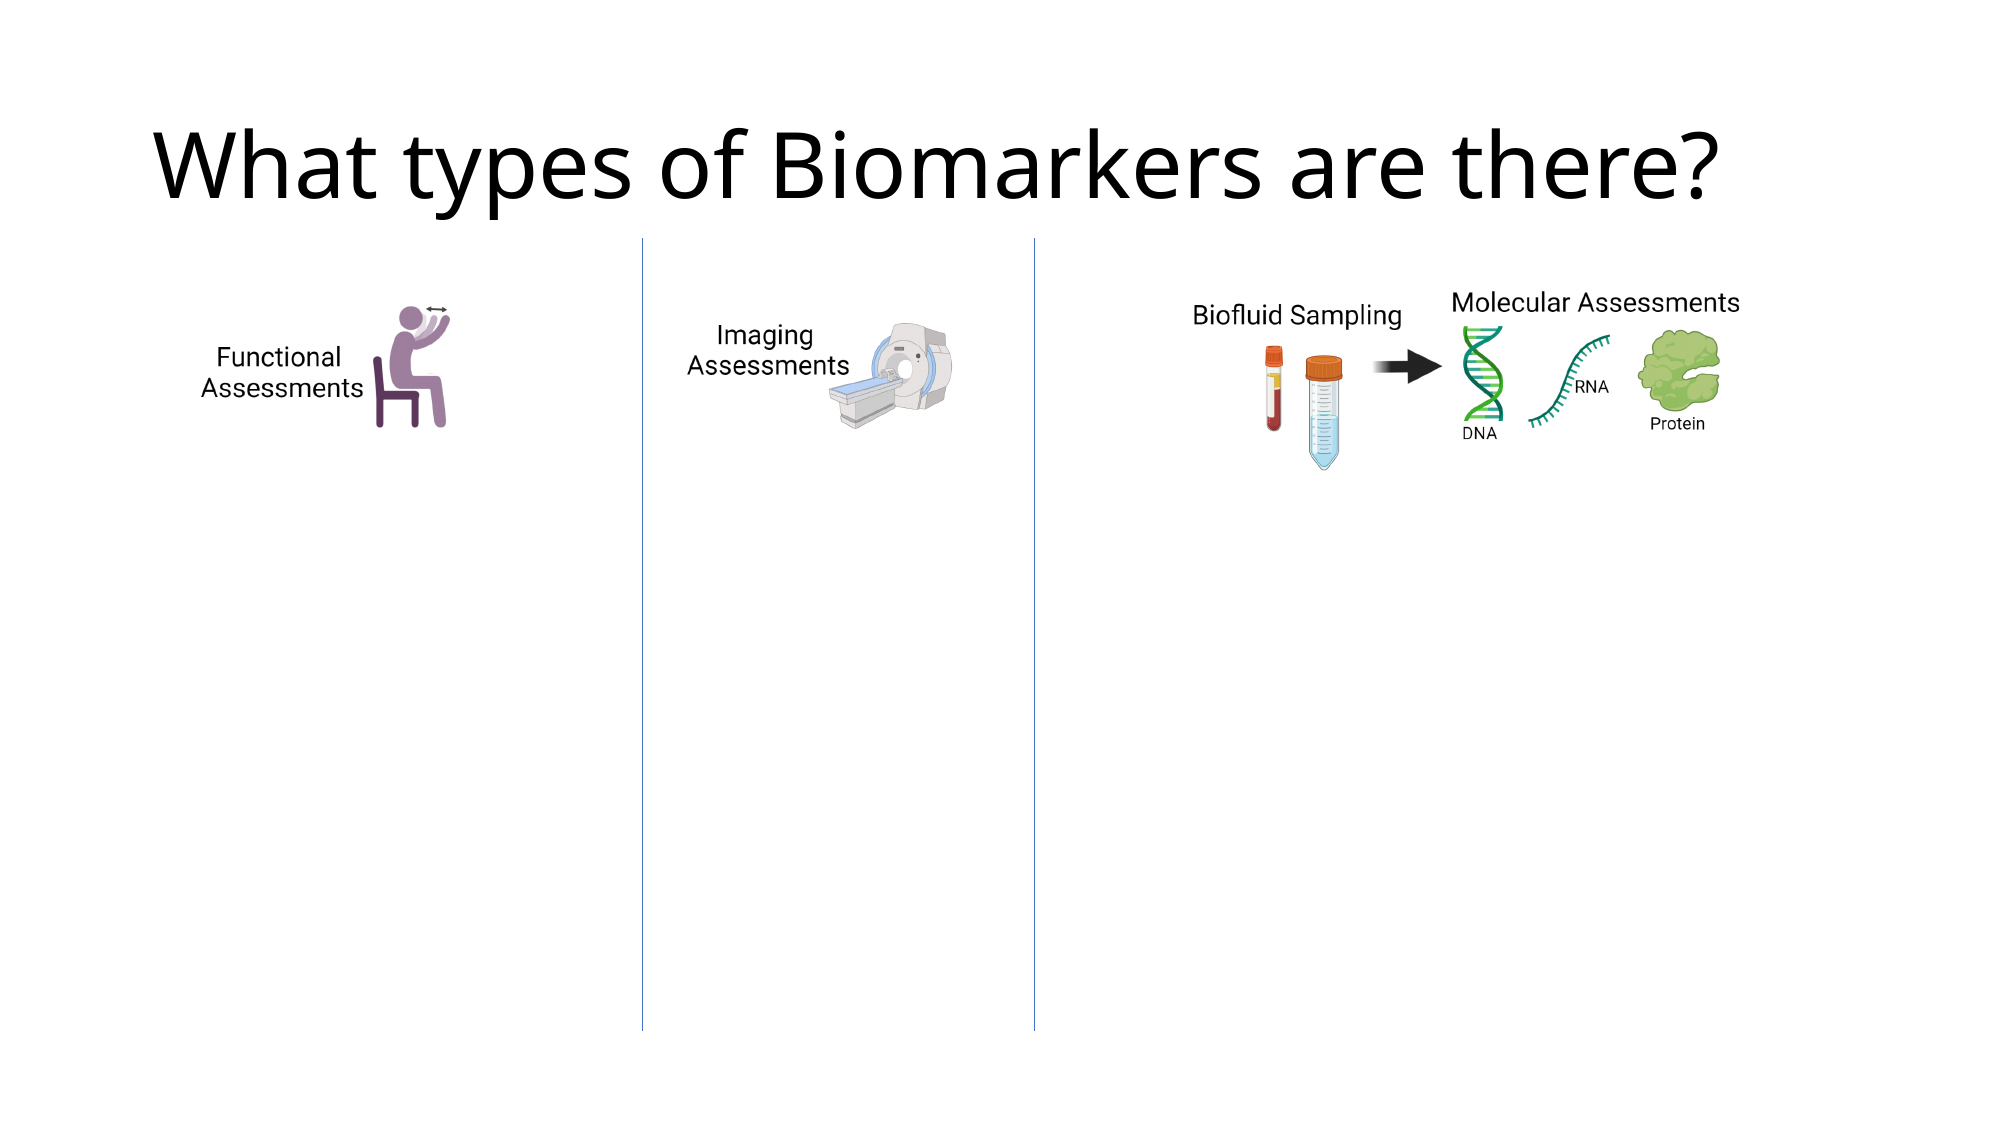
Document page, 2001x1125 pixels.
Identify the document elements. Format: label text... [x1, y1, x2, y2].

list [657, 248, 1002, 512]
picture [1104, 240, 1825, 504]
title What types of Biomarkers are there? [137, 59, 1863, 278]
picture [119, 260, 507, 524]
